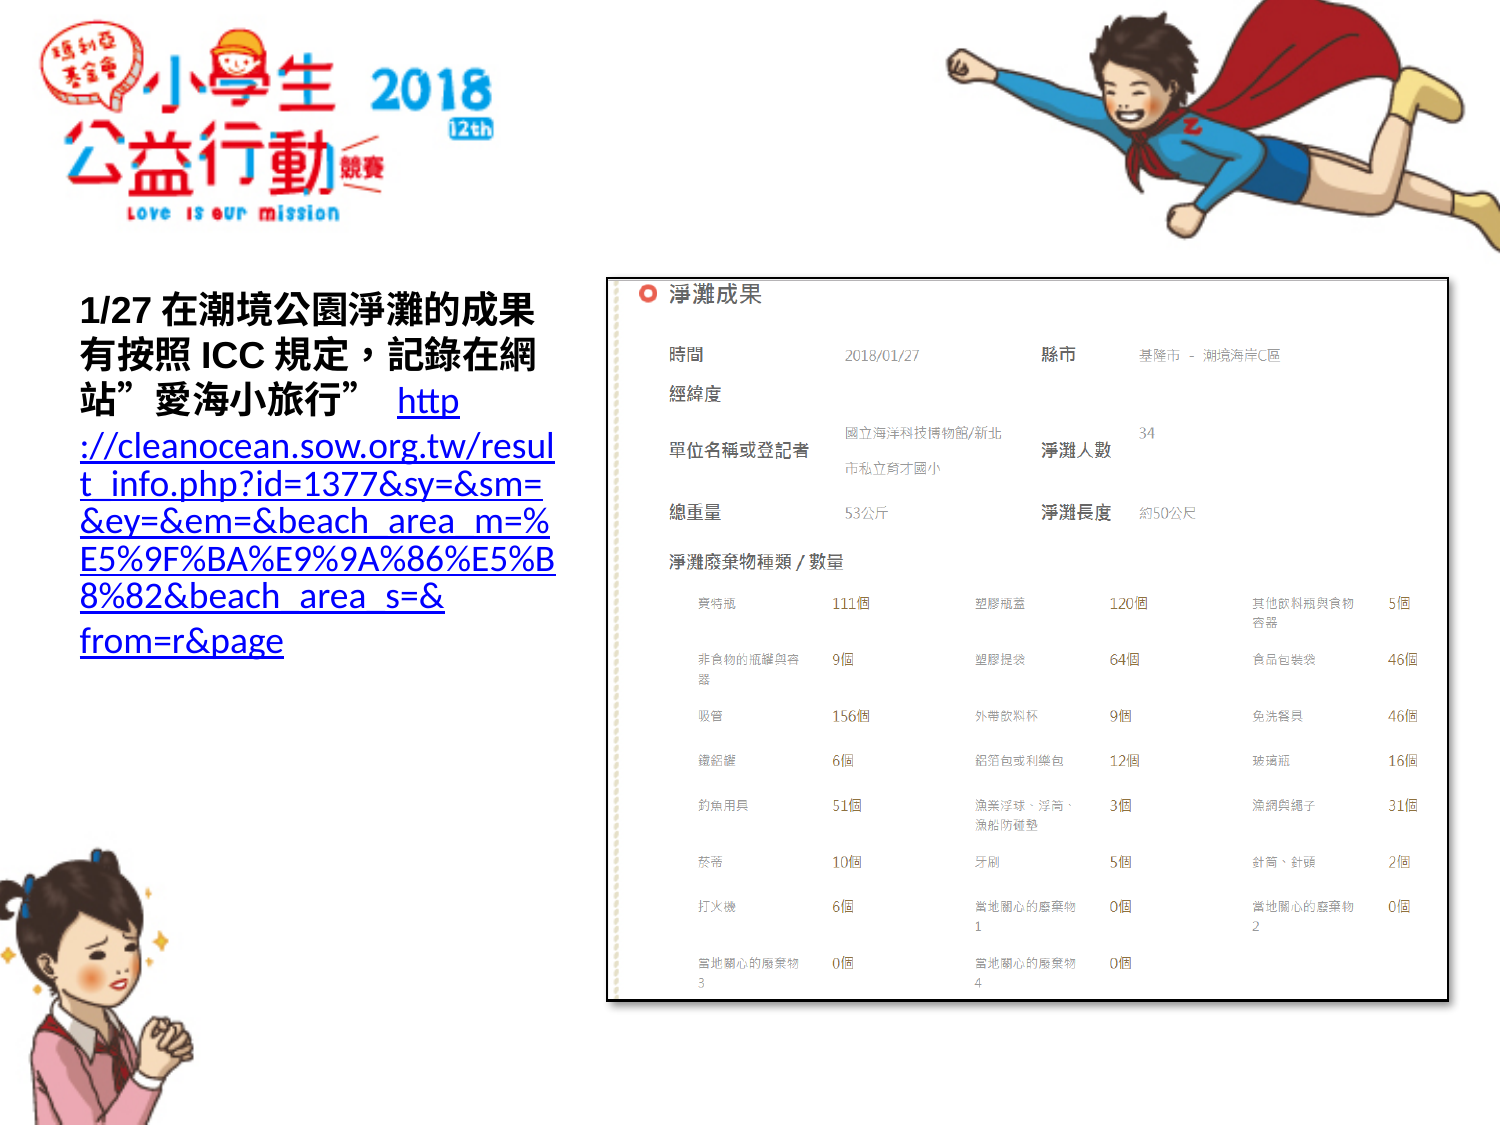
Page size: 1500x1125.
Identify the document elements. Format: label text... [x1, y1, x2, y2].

text_box 1/27在潮境公園淨灘的成果有按照ICC規定，記錄在網站”愛海小旅行” http://cleanocean.sow.org.tw/result_info.php?id=1377&sy=&sm=&ey=&em=&beach_area_m=%E5%9F%BA%E9%9A%86%E5%B8%82&beach_area_s=&from=r&page [64, 278, 573, 564]
picture [0, 0, 1500, 1125]
